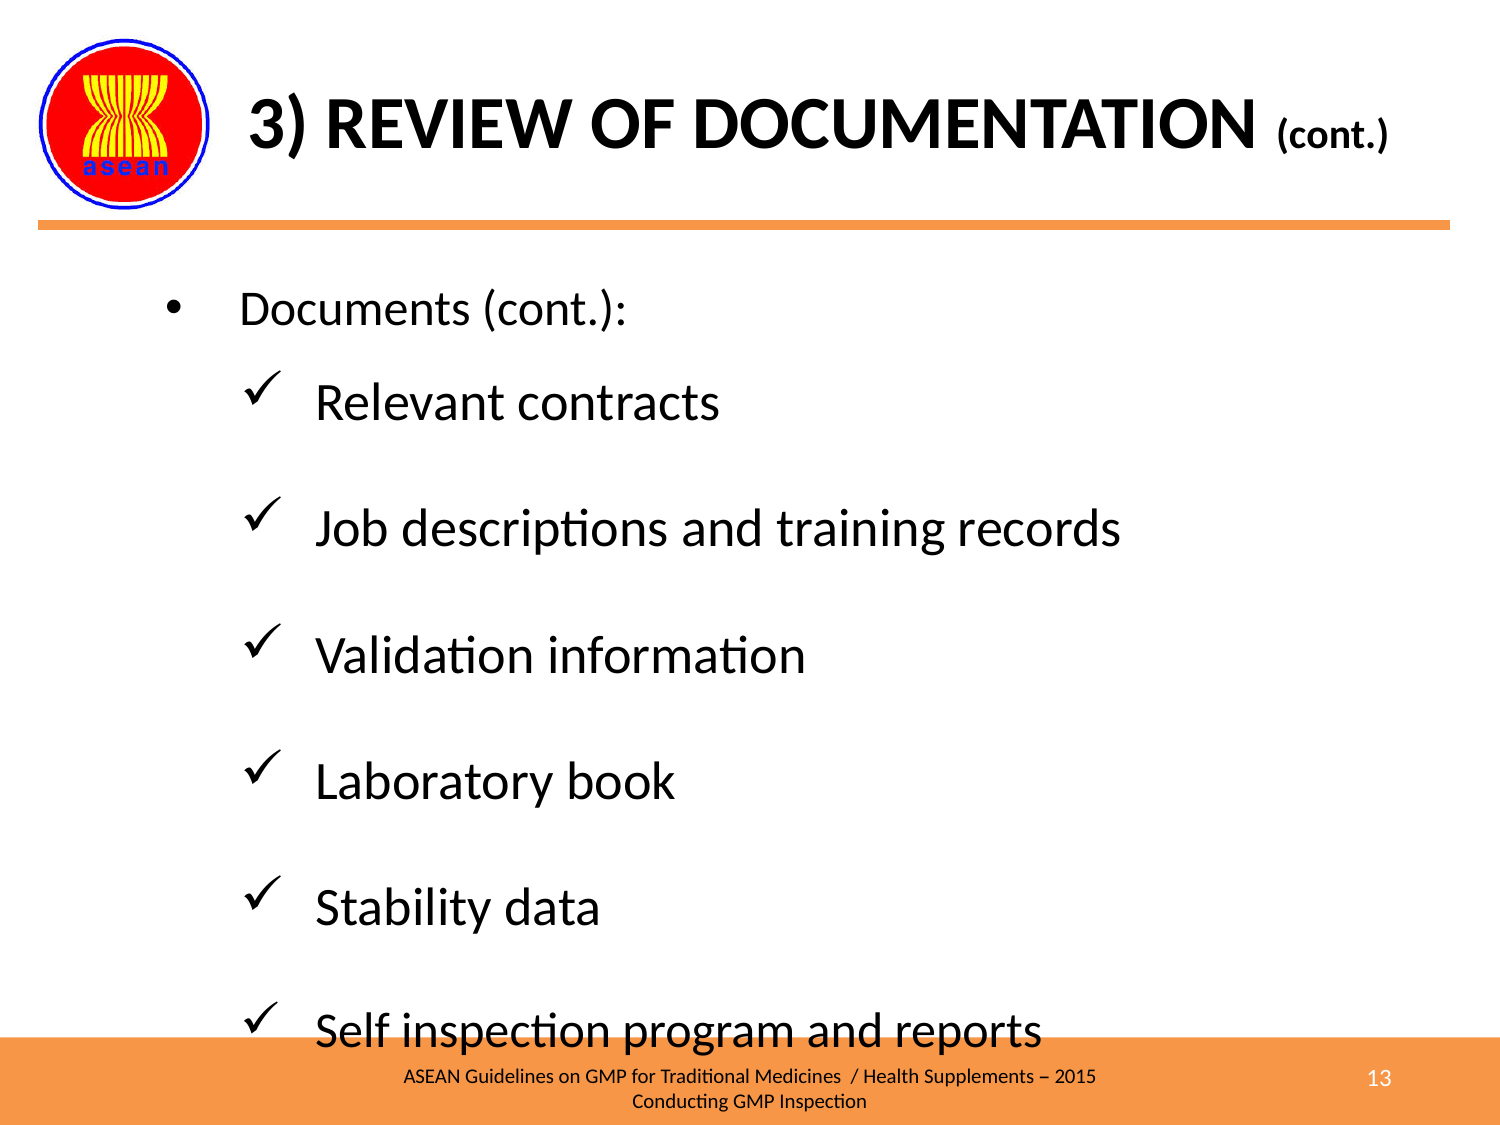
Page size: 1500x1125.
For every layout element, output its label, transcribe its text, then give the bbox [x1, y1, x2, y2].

title 3) REVIEW OF DOCUMENTATION (cont.) [212, 24, 1425, 213]
picture [35, 35, 212, 213]
slide_number 13 [1305, 1046, 1407, 1107]
list Documents (cont.): Relevant contracts Job descriptions and training records Validation information Laboratory book Stability data Self inspection program and reports [75, 275, 1438, 1025]
